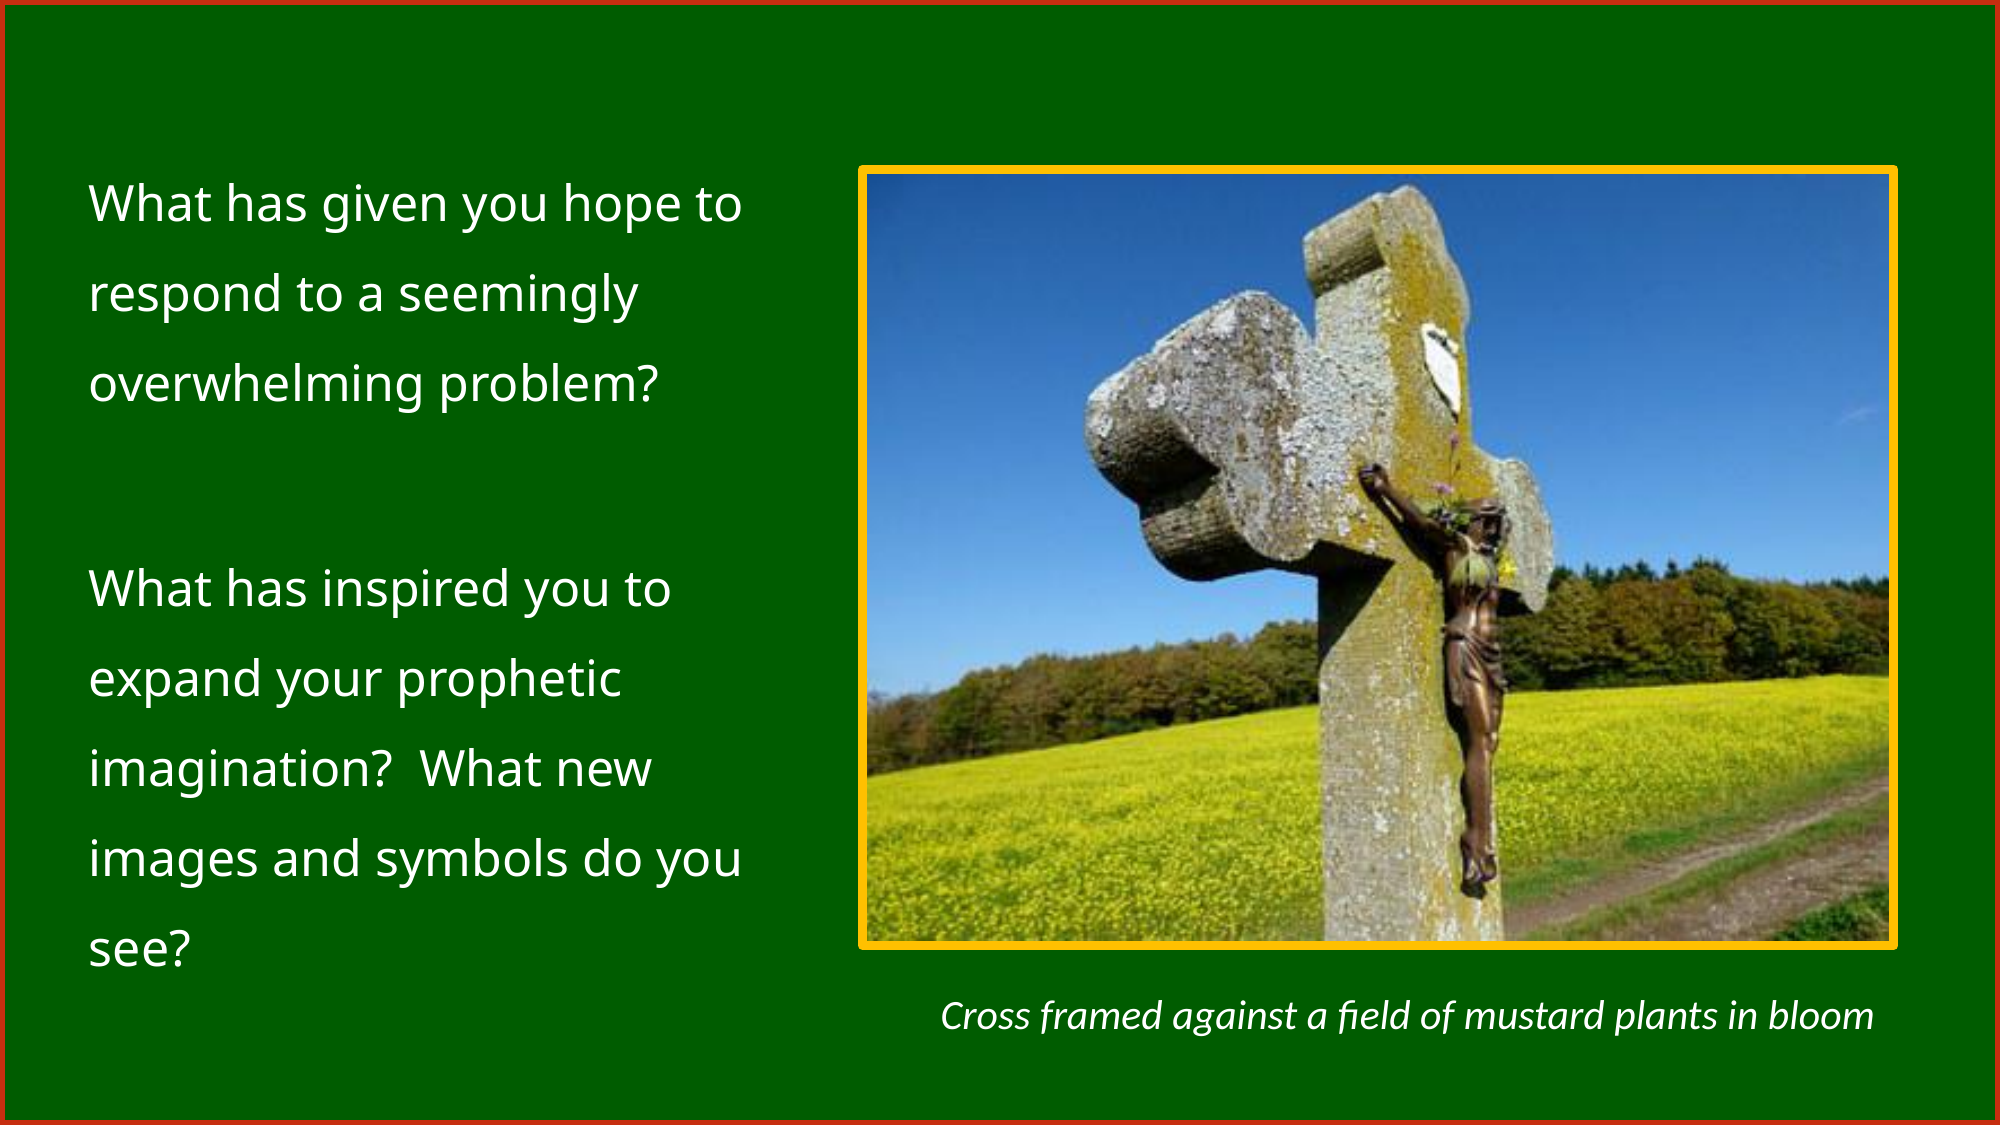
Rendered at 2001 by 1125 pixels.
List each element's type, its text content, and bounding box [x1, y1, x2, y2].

text_box [0, 0, 2000, 1125]
picture [867, 173, 1890, 941]
text_box Cross framed against a field of mustard plants in bloom [925, 980, 1926, 1046]
text_box What has given you hope to respond to a seemingly overwhelming problem? What has inspired you to expand your prophetic imagination? What new images and symbols do you see? [74, 133, 848, 984]
